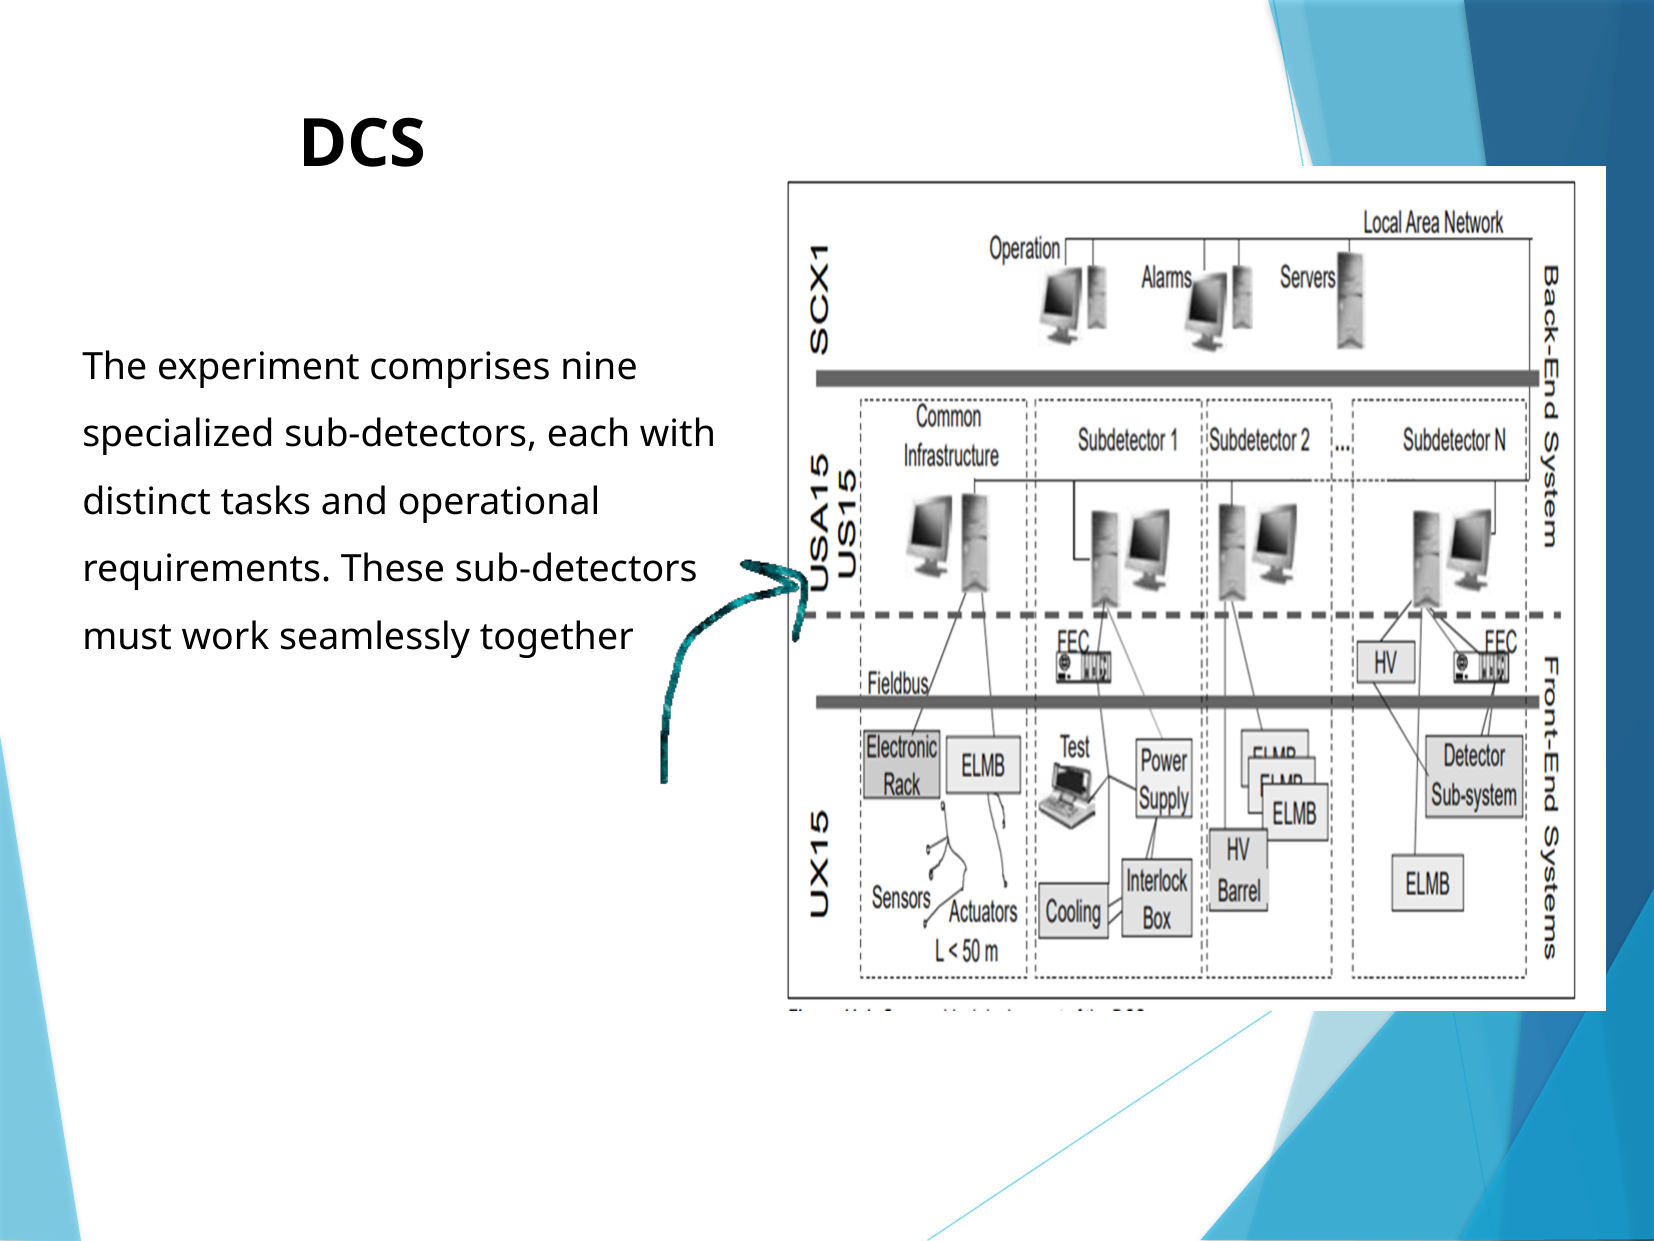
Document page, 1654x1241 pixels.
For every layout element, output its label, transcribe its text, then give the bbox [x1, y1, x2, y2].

picture [514, 372, 520, 379]
picture [655, 165, 1607, 1011]
text_box The experiment comprises nine specialized sub-detectors, each with distinct tasks and operational requirements. These sub-detectors must work seamlessly together [67, 311, 740, 665]
text_box DCS [135, 92, 590, 187]
